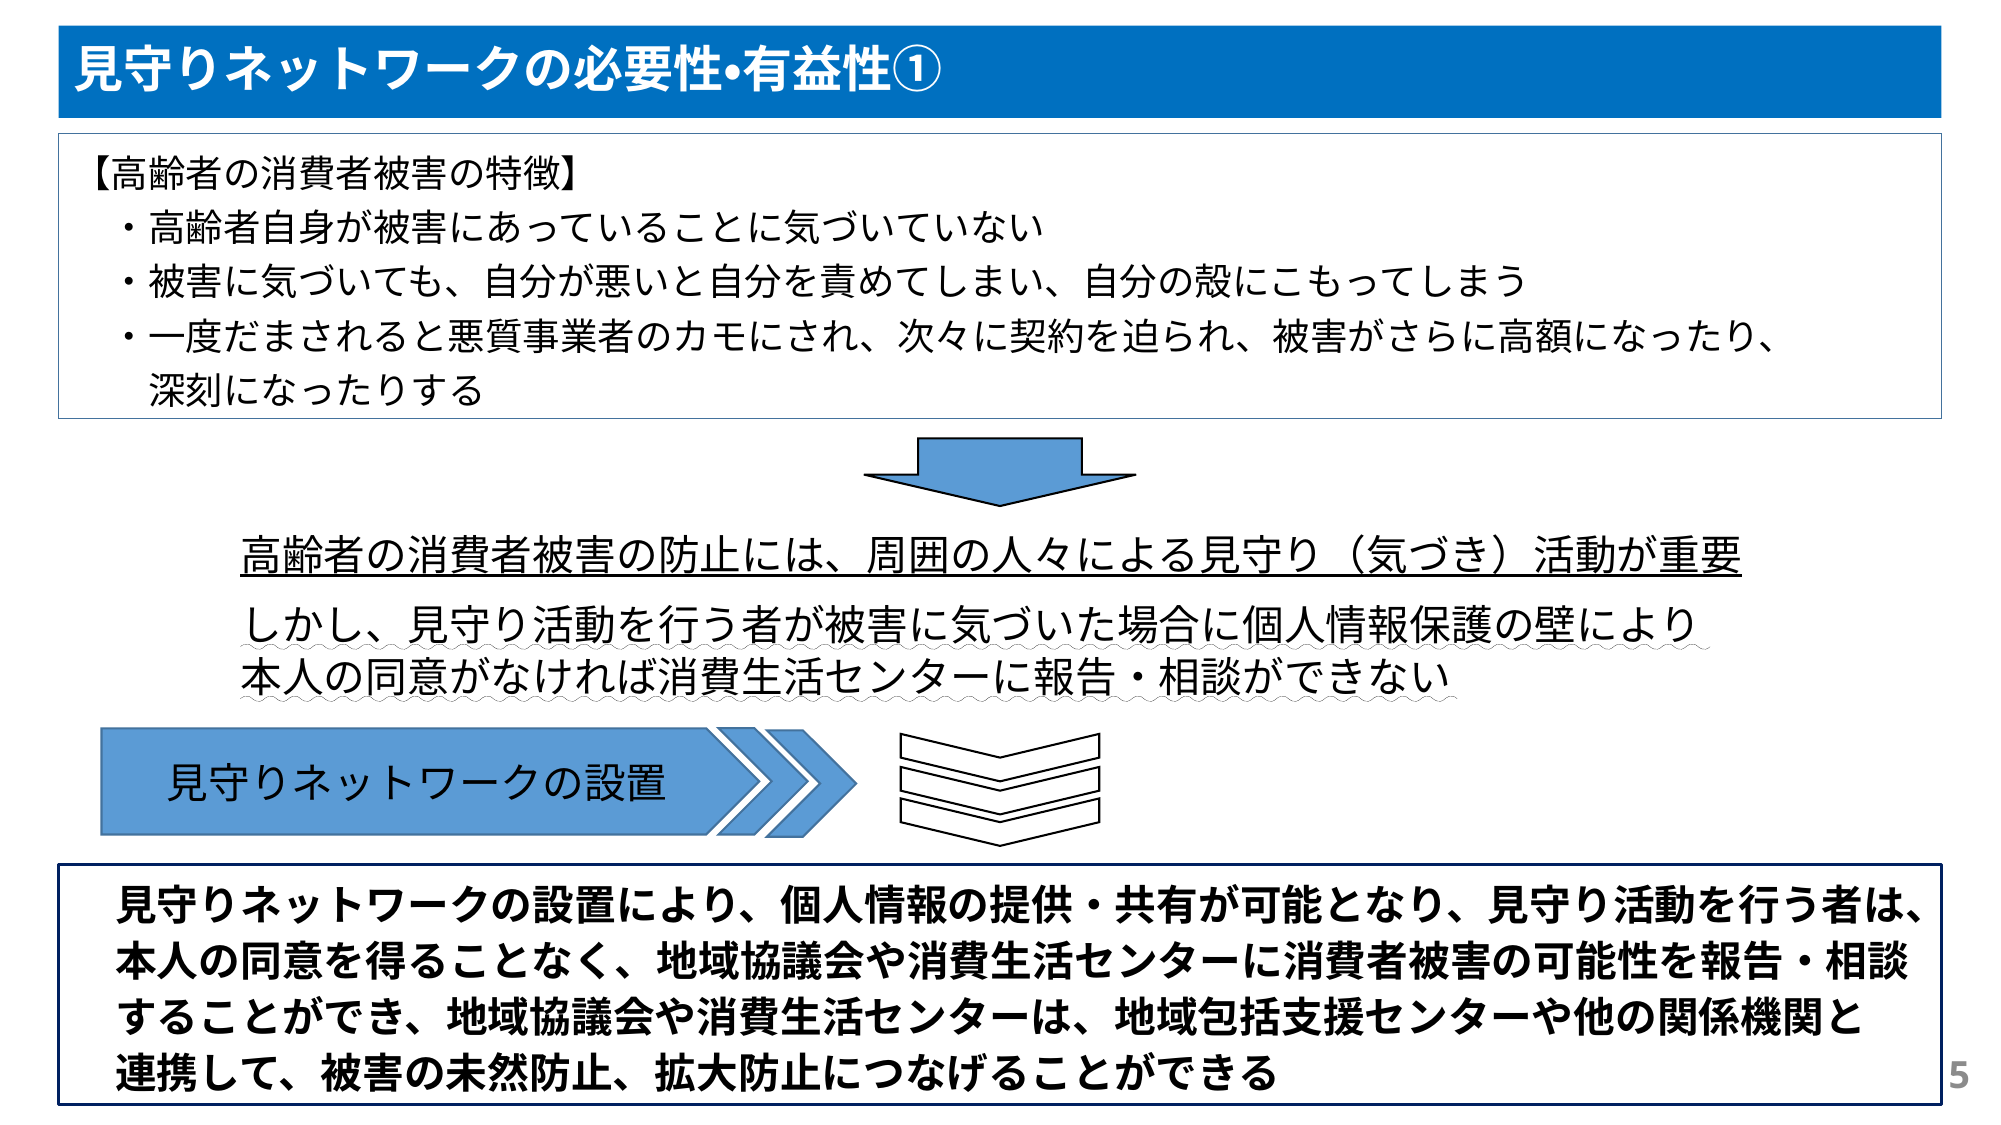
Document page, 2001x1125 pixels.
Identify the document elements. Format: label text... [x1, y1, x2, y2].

text_box 見守りネットワークの設置 [100, 727, 761, 836]
text_box 見守りネットワークの設置により、個人情報の提供・共有が可能となり、見守り活動を行う者は、 本人の同意を得ることなく、地域協議会や消費生活センターに消費者被害の可能性を報告・相談 することができ、地域協議会や消費生活センターは、地域包括支援センターや他の関係機関と 連携して、被害の未然防止、拡大防止につなげることができる [58, 864, 1942, 1105]
text_box [764, 729, 858, 838]
text_box 【高齢者の消費者被害の特徴】 ・高齢者自身が被害にあっていることに気づいていない ・被害に気づいても、自分が悪いと自分を責めてしまい、自分の殻にこもってしまう ・一度だまされると悪質事業者のカモにされ、次々に契約を迫られ、被害がさらに高額になったり、 深刻になったりする [58, 133, 1942, 419]
text_box [863, 437, 1137, 508]
text_box 高齢者の消費者被害の防止には、周囲の人々による見守り（気づき）活動が重要 [58, 496, 1942, 587]
text_box 見守りネットワークの必要性・有益性① [58, 25, 1942, 118]
slide_number 5 [1535, 1047, 1985, 1107]
text_box しかし、見守り活動を行う者が被害に気づいた場合に個人情報保護の壁により 本人の同意がなければ消費生活センターに報告・相談ができない [58, 589, 1942, 709]
text_box [899, 732, 1101, 783]
text_box [899, 797, 1101, 847]
text_box [715, 727, 810, 836]
text_box [899, 765, 1101, 816]
